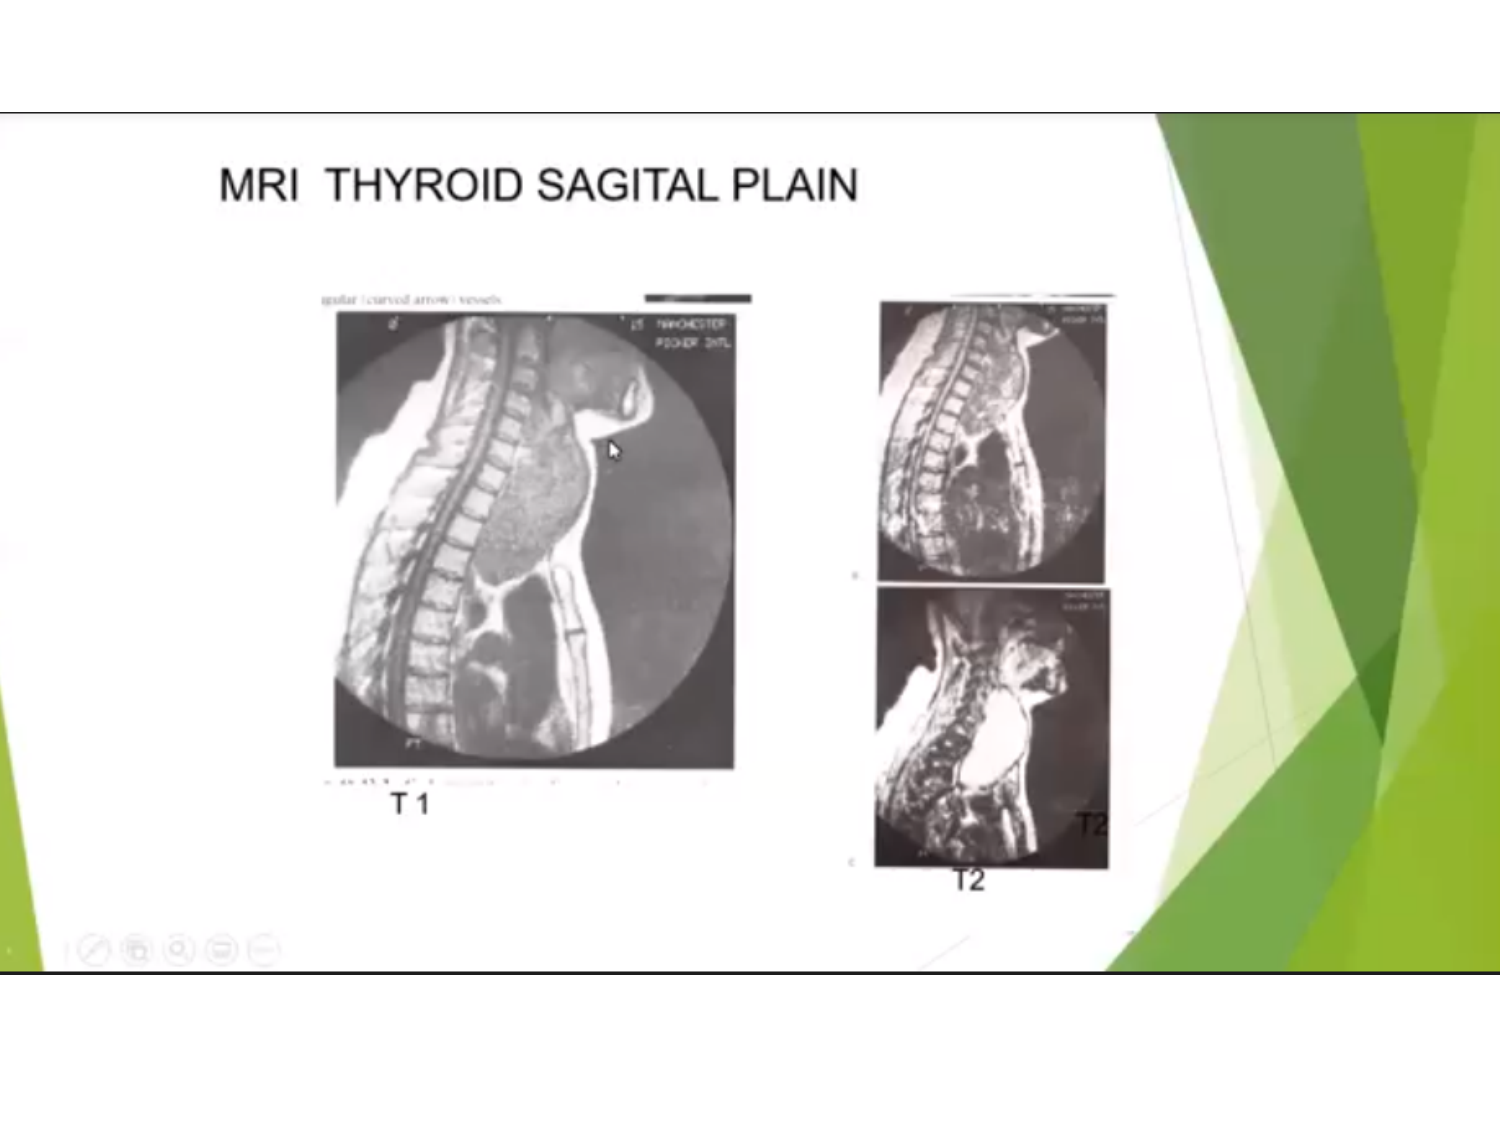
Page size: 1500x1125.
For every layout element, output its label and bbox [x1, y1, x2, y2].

picture [0, 112, 1500, 976]
